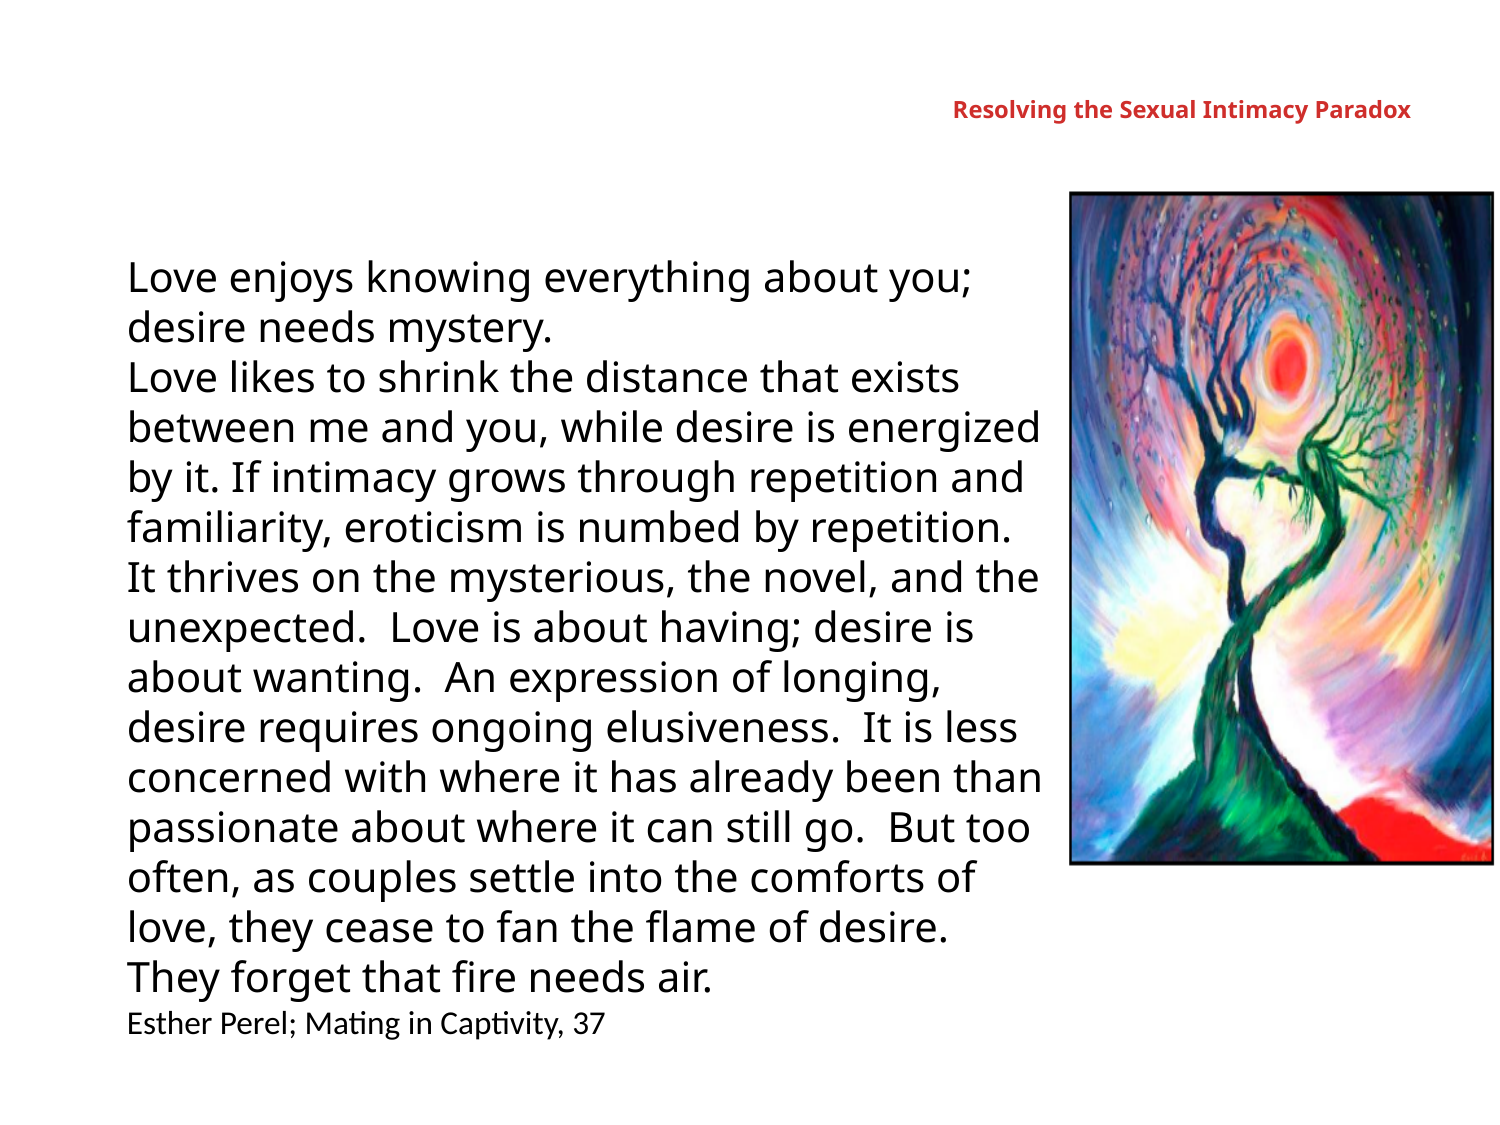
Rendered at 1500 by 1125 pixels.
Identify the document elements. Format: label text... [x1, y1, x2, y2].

text_box Love enjoys knowing everything about you; desire needs mystery. Love likes to shrink the distance that exists between me and you, while desire is energized by it. If intimacy grows through repetition and familiarity, eroticism is numbed by repetition. It thrives on the mysterious, the novel, and the unexpected. Love is about having; desire is about wanting. An expression of longing, desire requires ongoing elusiveness. It is less concerned with where it has already been than passionate about where it can still go. But too often, as couples settle into the comforts of love, they cease to fan the flame of desire. They forget that fire needs air. Esther Perel; Mating in Captivity, 37 [112, 243, 1069, 1049]
picture [1068, 190, 1498, 871]
title Resolving the Sexual Intimacy Paradox [76, 27, 1427, 191]
